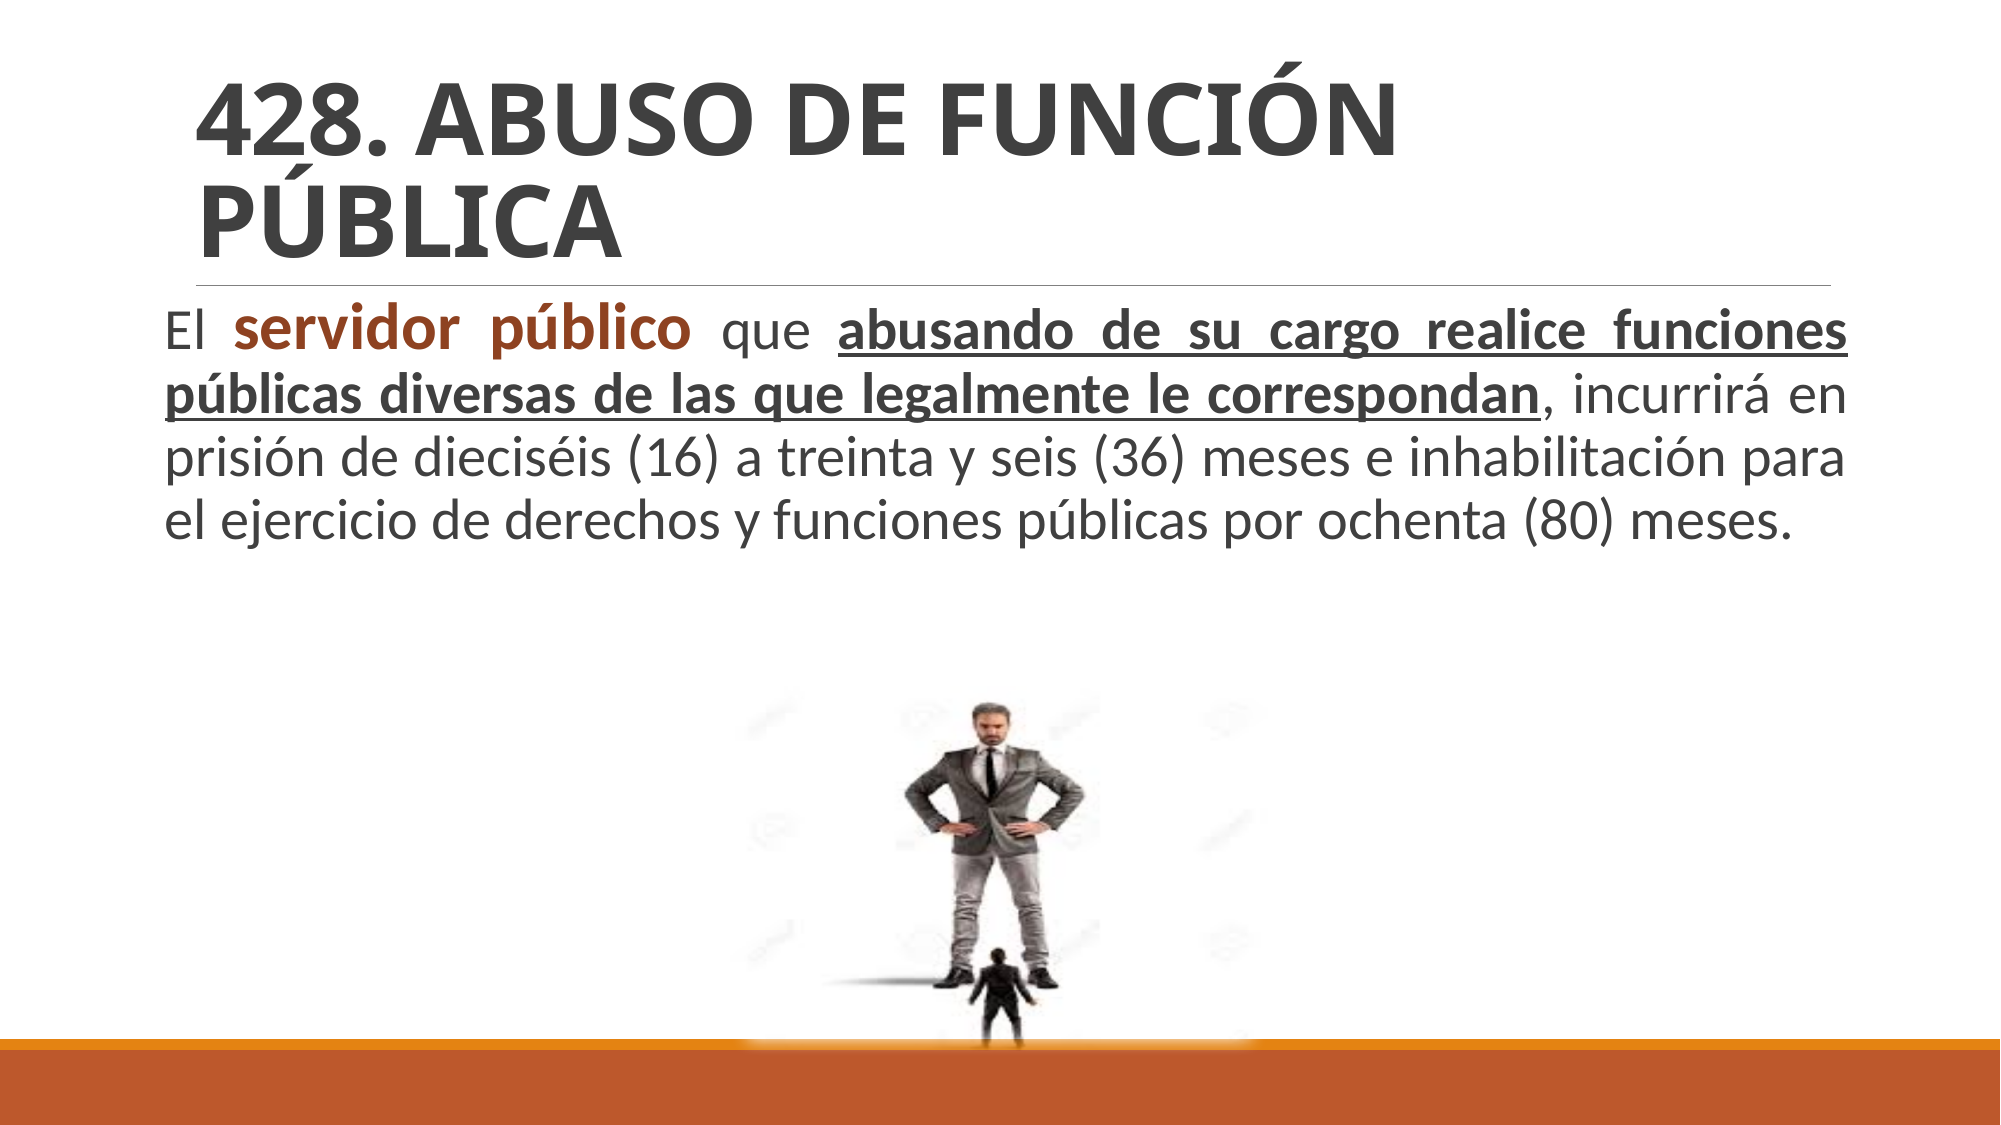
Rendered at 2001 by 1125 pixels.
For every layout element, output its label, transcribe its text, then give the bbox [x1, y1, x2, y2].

title 428. ABUSO DE FUNCIÓN PÚBLICA [180, 47, 1830, 284]
picture [729, 684, 1270, 1057]
list El servidor público que abusando de su cargo realice funciones públicas diversas de las que legalmente le correspondan, incurrirá en prisión de dieciséis (16) a treinta y seis (36) meses e inhabilitación para el ejercicio de derechos y funciones públicas por ochenta (80) meses. [149, 284, 1849, 661]
